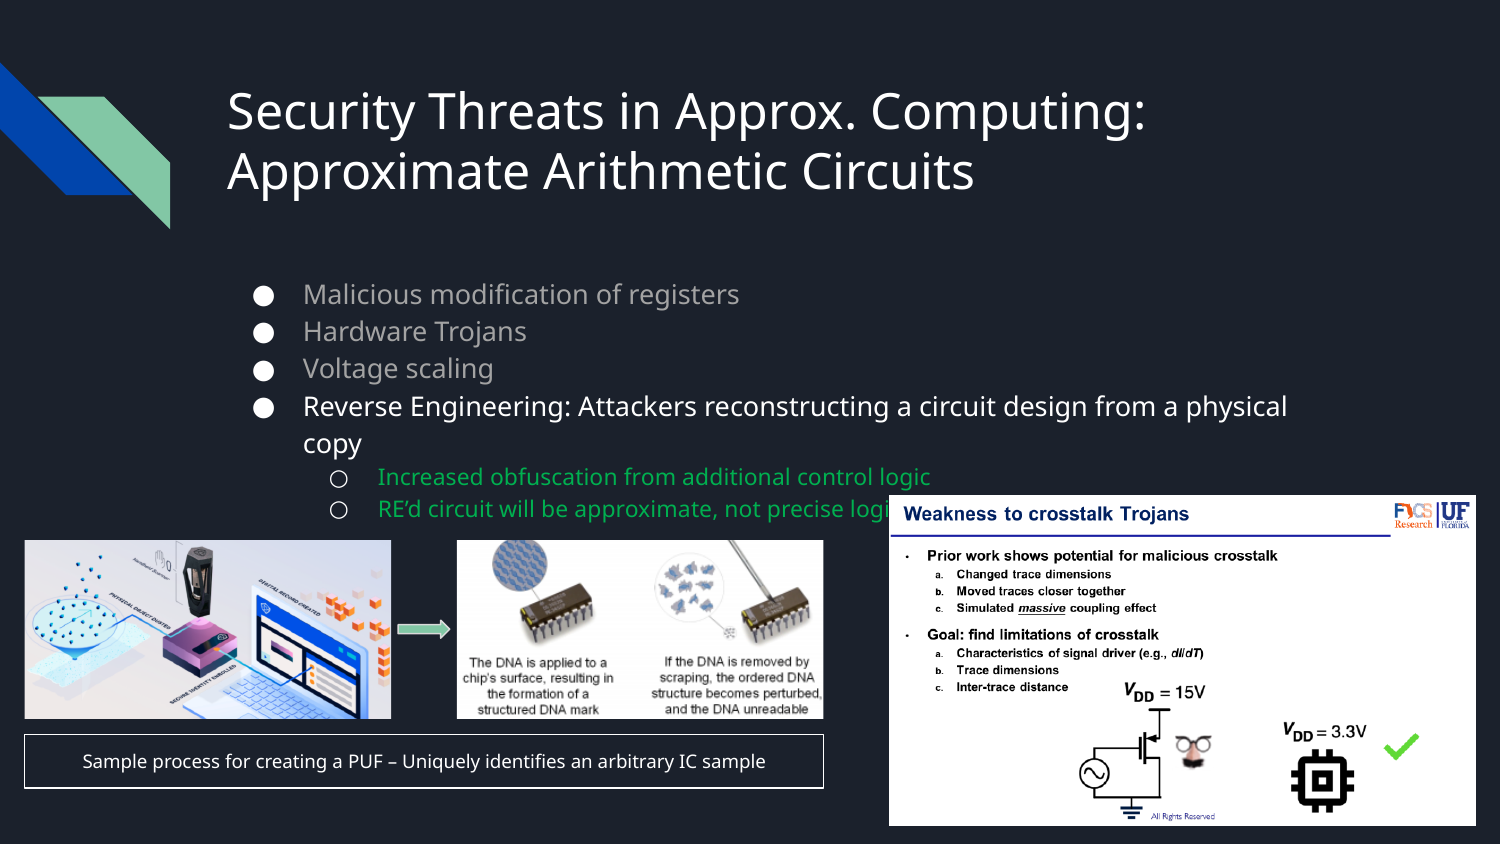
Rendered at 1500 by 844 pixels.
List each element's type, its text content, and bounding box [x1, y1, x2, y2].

picture [888, 495, 1476, 826]
list Malicious modification of registers Hardware Trojans Voltage scaling Reverse Engineering: Attackers reconstructing a circuit design from a physical copy Increased obfuscation from additional control logic RE’d circuit will be approximate, not precise logic [212, 257, 1368, 735]
text_box [398, 620, 450, 639]
title Security Threats in Approx. Computing: Approximate Arithmetic Circuits [212, 64, 1368, 215]
text_box Sample process for creating a PUF – Uniquely identifies an arbitrary IC sample [24, 734, 824, 789]
picture [456, 539, 824, 719]
picture [24, 539, 392, 719]
